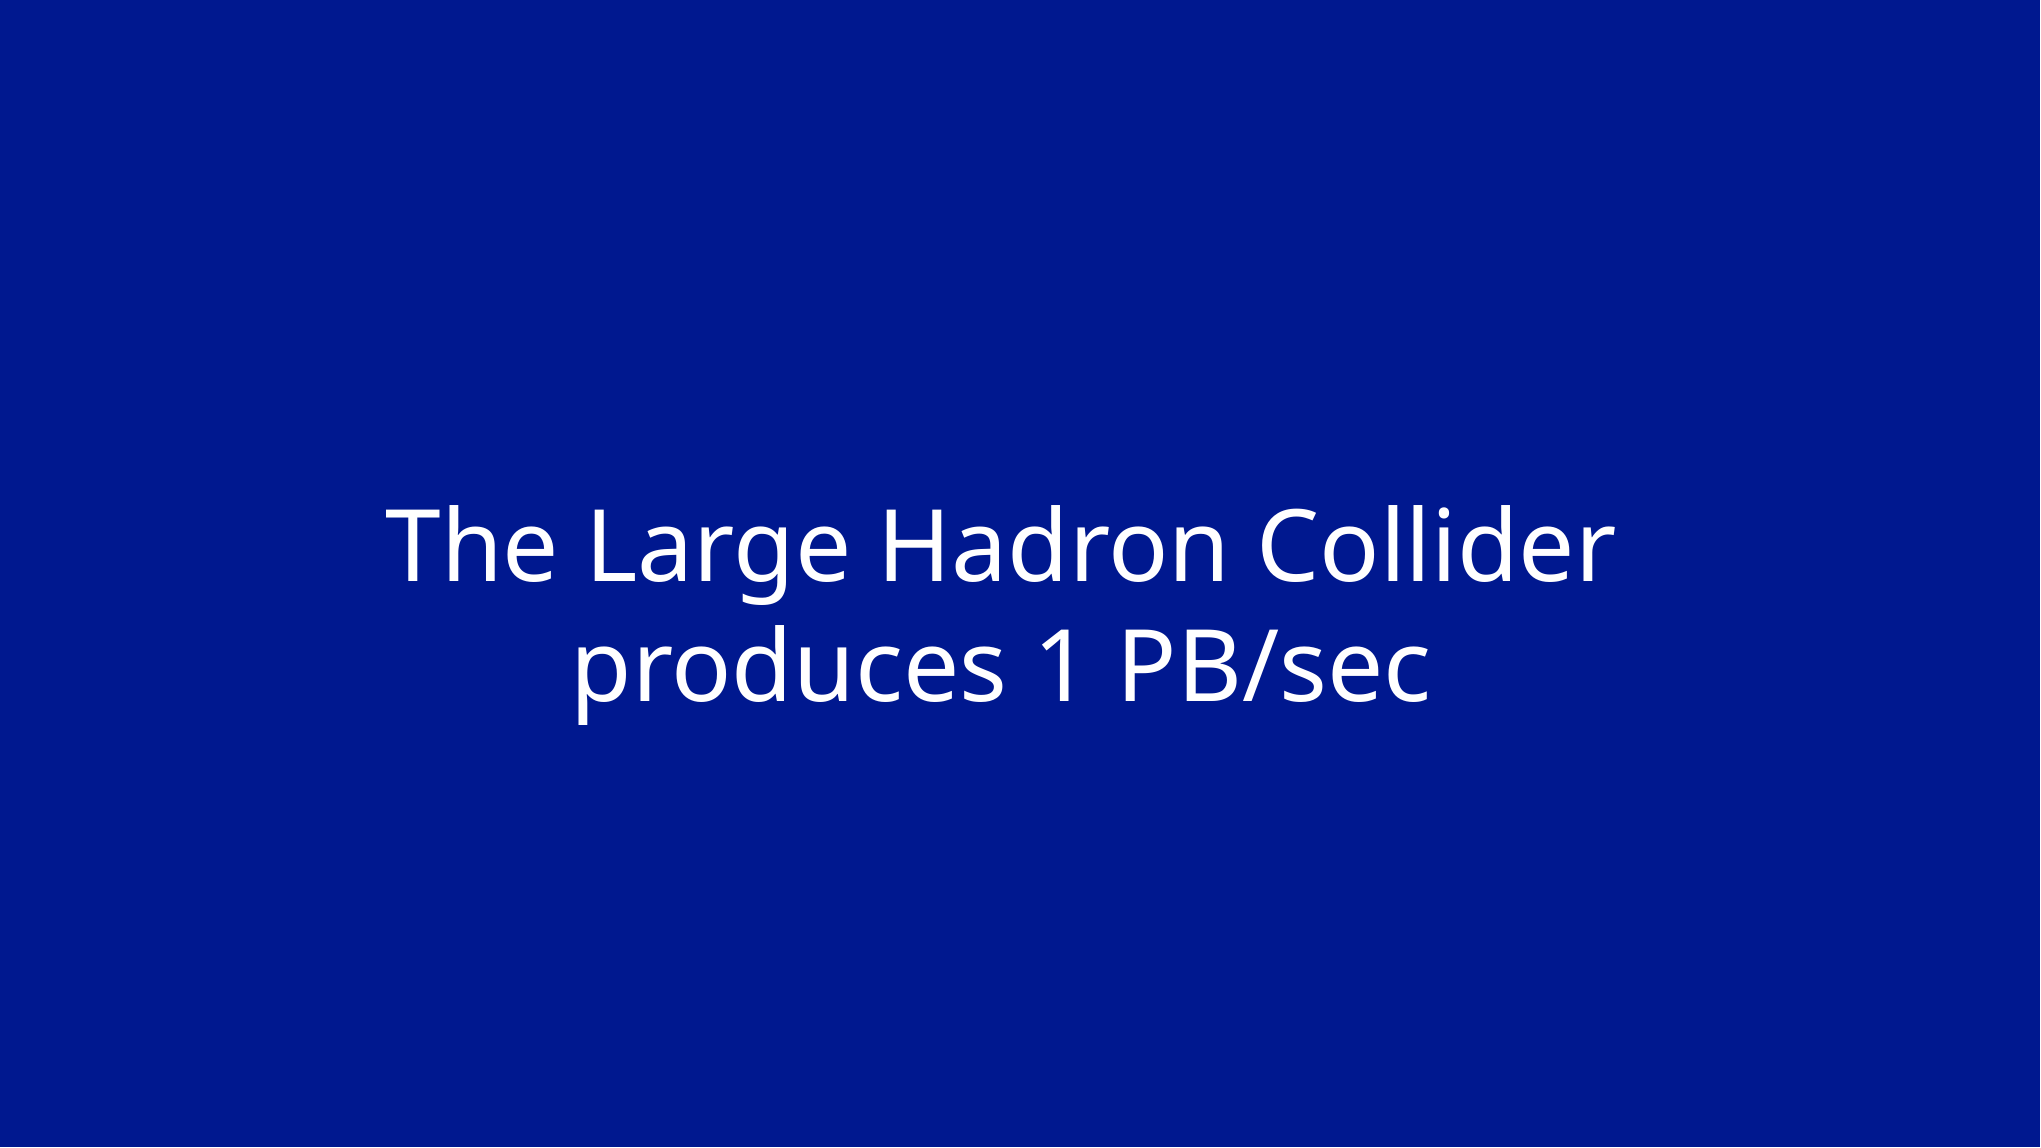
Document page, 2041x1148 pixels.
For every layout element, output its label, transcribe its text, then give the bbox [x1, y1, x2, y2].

title The Large Hadron Collider produces 1 PB/sec [195, 473, 1809, 576]
